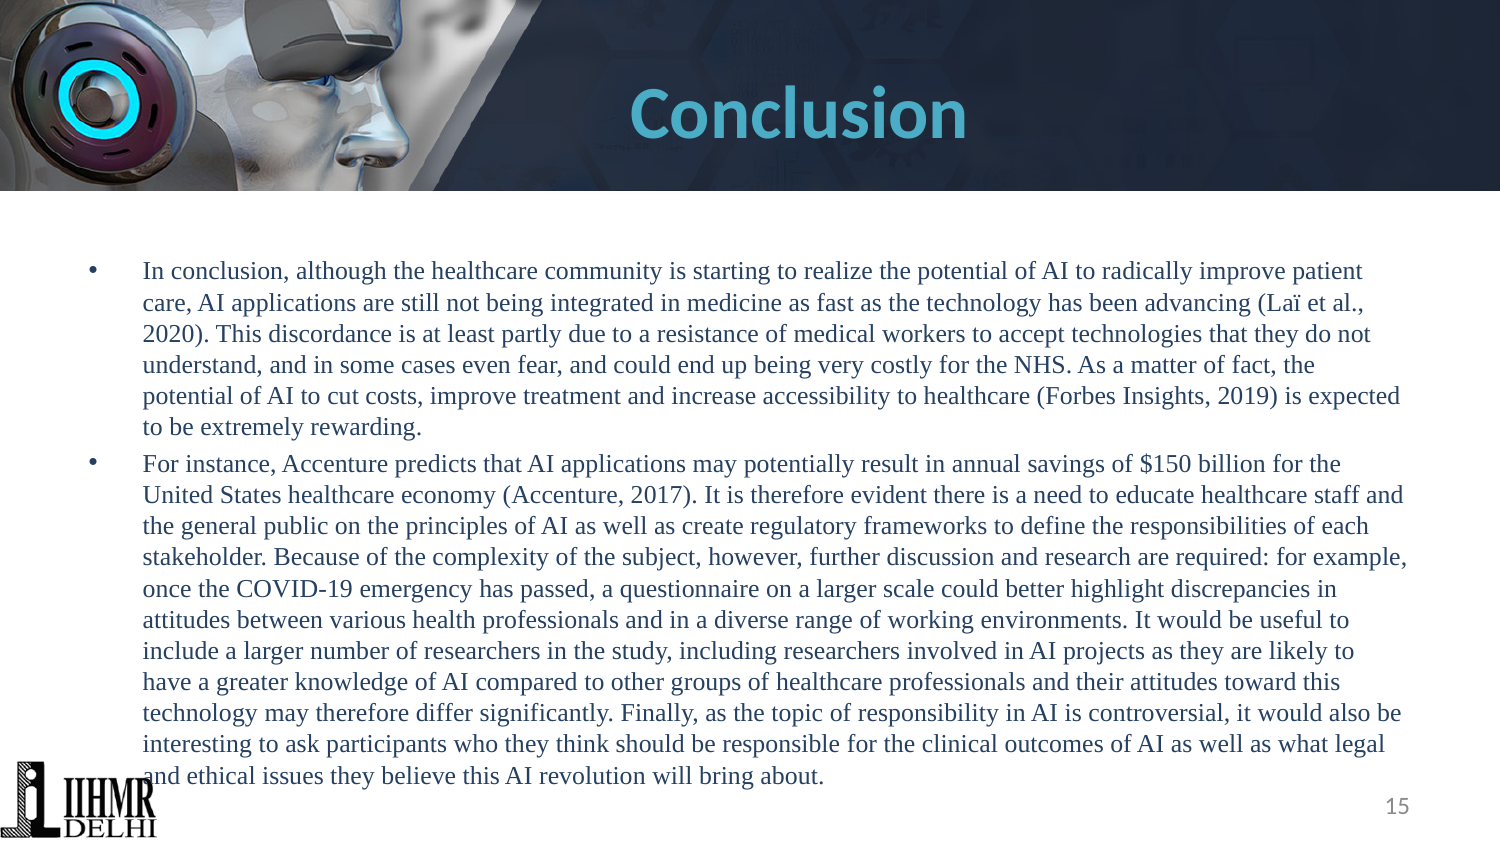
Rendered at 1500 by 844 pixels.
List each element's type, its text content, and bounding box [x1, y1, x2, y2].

slide_number 15 [1074, 782, 1425, 827]
title Conclusion [123, 46, 1477, 172]
picture [0, 0, 1500, 844]
list In conclusion, although the healthcare community is starting to realize the potential of AI to radically improve patient care, AI applications are still not being integrated in medicine as fast as the technology has been advancing (Laï et al., 2020). This discordance is at least partly due to a resistance of medical workers to accept technologies that they do not understand, and in some cases even fear, and could end up being very costly for the NHS. As a matter of fact, the potential of AI to cut costs, improve treatment and increase accessibility to healthcare (Forbes Insights, 2019) is expected to be extremely rewarding. For instance, Accenture predicts that AI applications may potentially result in annual savings of $150 billion for the United States healthcare economy (Accenture, 2017). It is therefore evident there is a need to educate healthcare staff and the general public on the principles of AI as well as create regulatory frameworks to define the responsibilities of each stakeholder. Because of the complexity of the subject, however, further discussion and research are required: for example, once the COVID-19 emergency has passed, a questionnaire on a larger scale could better highlight discrepancies in attitudes between various health professionals and in a diverse range of working environments. It would be useful to include a larger number of researchers in the study, including researchers involved in AI projects as they are likely to have a greater knowledge of AI compared to other groups of healthcare professionals and their attitudes toward this technology may therefore differ significantly. Finally, as the topic of responsibility in AI is controversial, it would also be interesting to ask participants who they think should be responsible for the clinical outcomes of AI as well as what legal and ethical issues they believe this AI revolution will bring about. [73, 246, 1427, 798]
